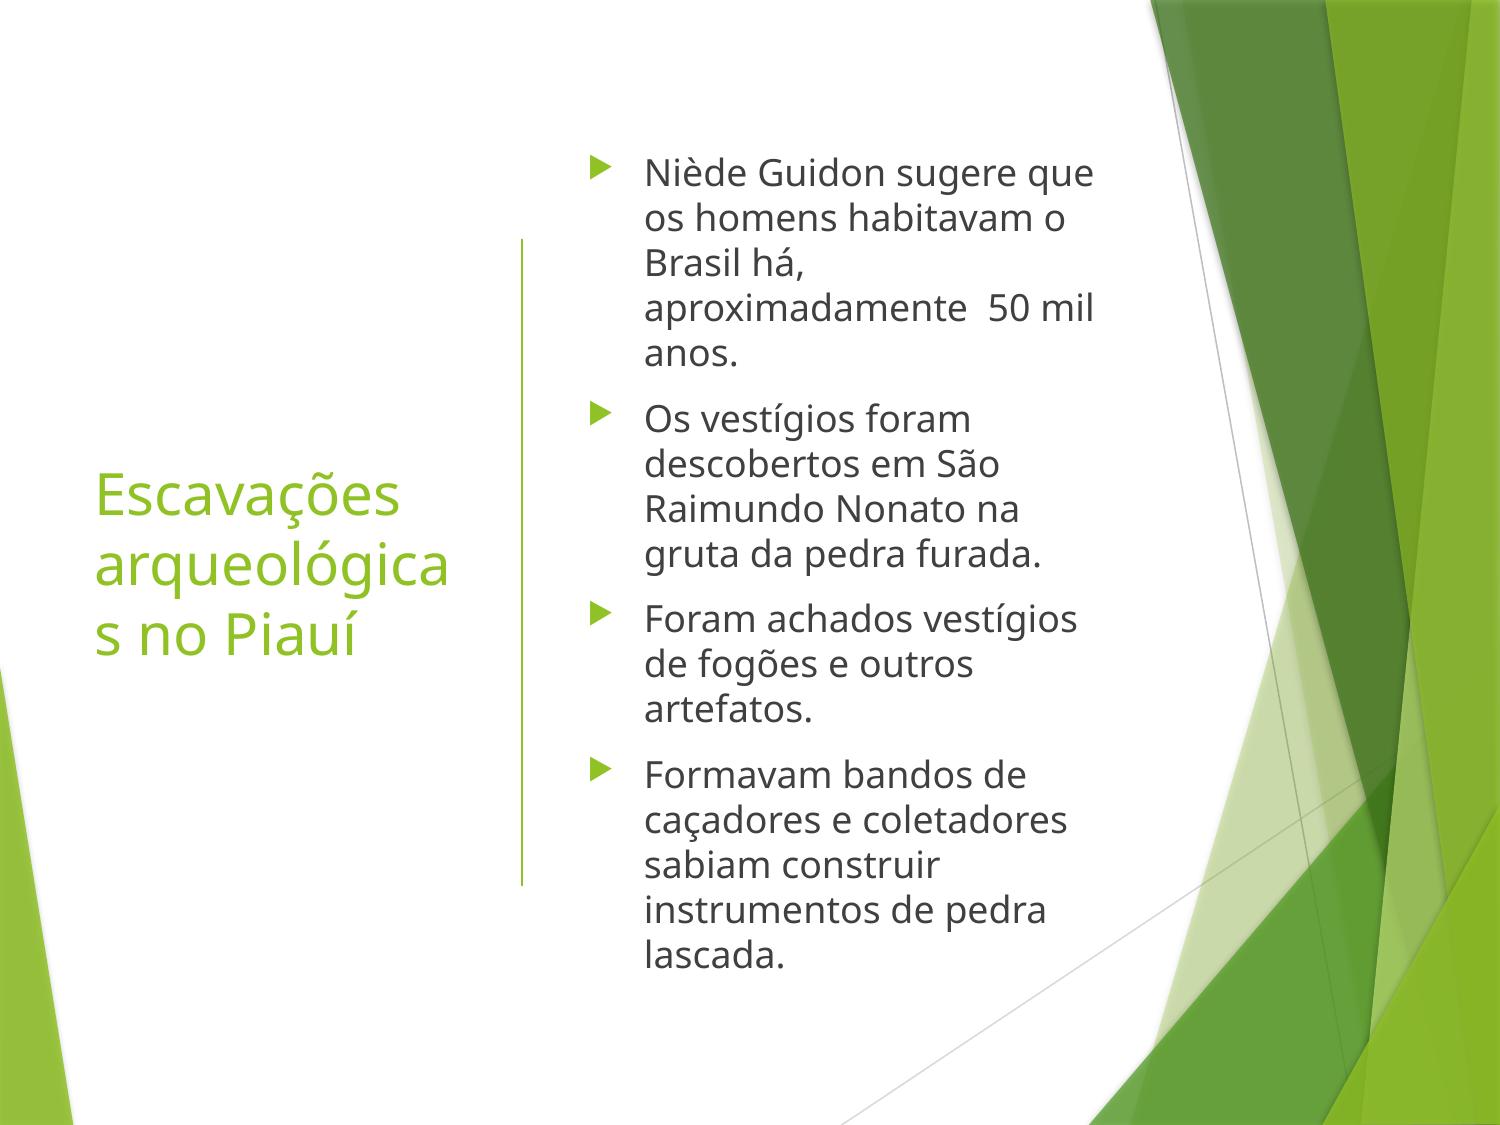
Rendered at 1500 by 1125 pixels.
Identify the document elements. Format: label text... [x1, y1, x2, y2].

title Escavações arqueológicas no Piauí [79, 133, 494, 991]
list Niède Guidon sugere que os homens habitavam o Brasil há, aproximadamente 50 mil anos. Os vestígios foram descobertos em São Raimundo Nonato na gruta da pedra furada. Foram achados vestígios de fogões e outros artefatos. Formavam bandos de caçadores e coletadores sabiam construir instrumentos de pedra lascada. [572, 133, 1141, 991]
